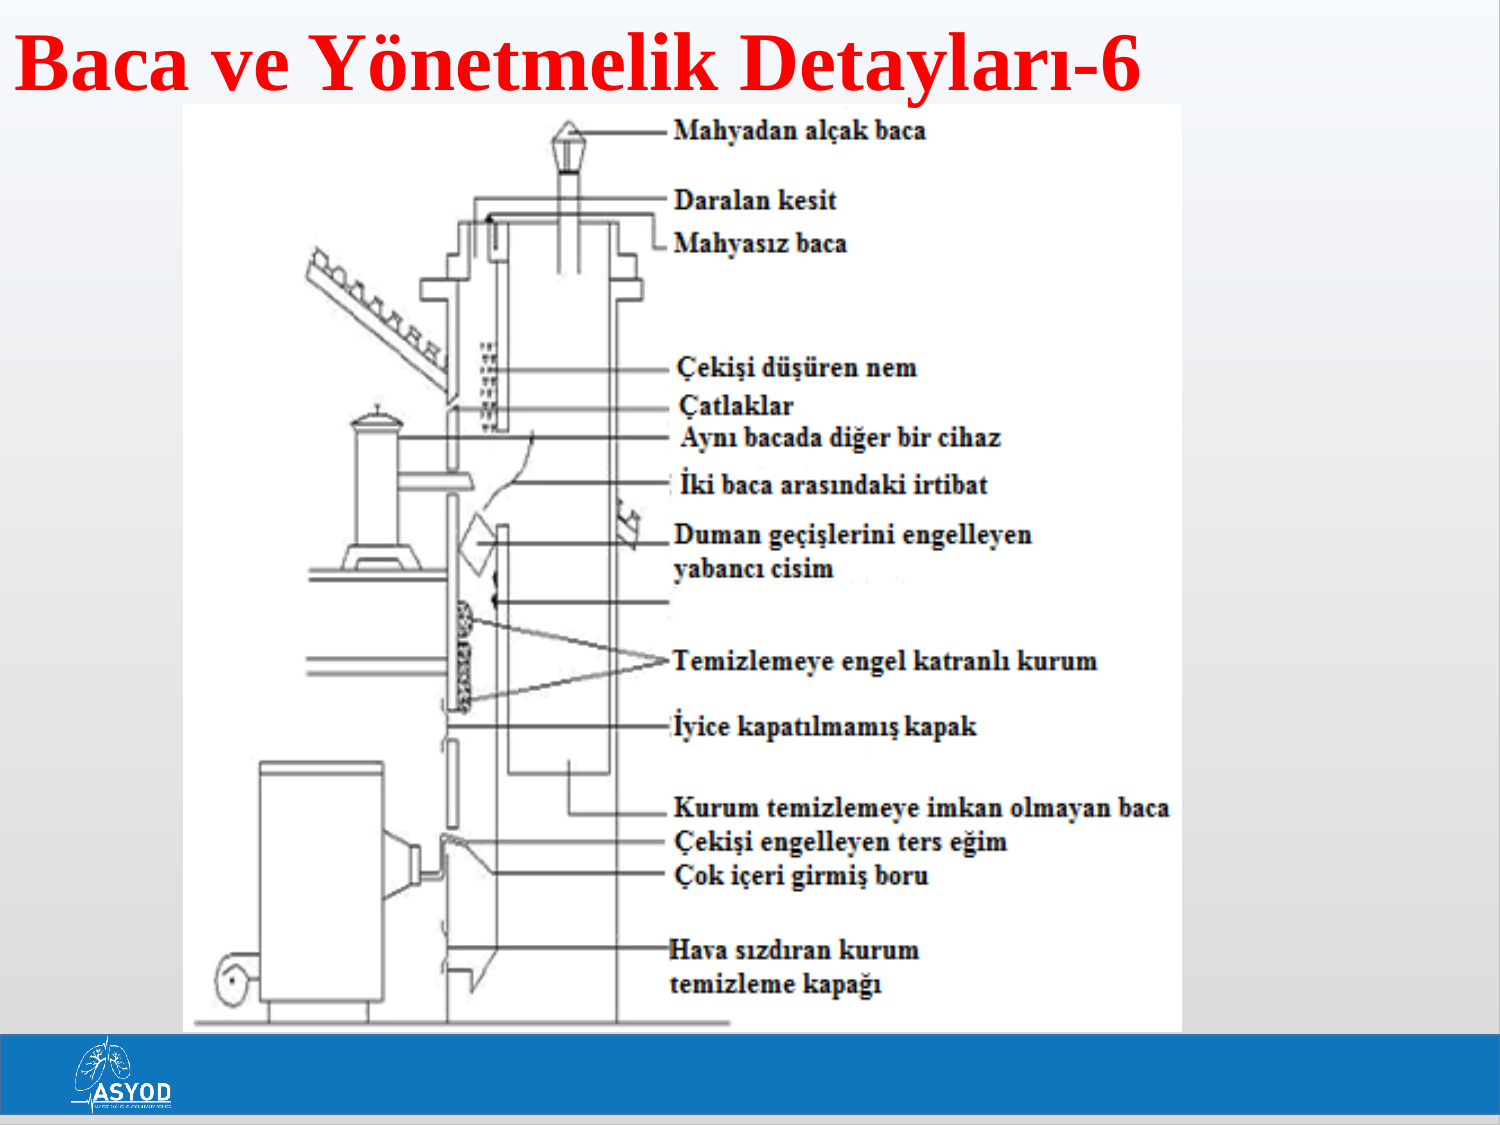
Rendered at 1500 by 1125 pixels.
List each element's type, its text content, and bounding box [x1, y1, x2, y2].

picture [182, 104, 1182, 1032]
text_box Baca ve Yönetmelik Detayları-6 [0, 0, 1500, 115]
picture [71, 1036, 171, 1116]
